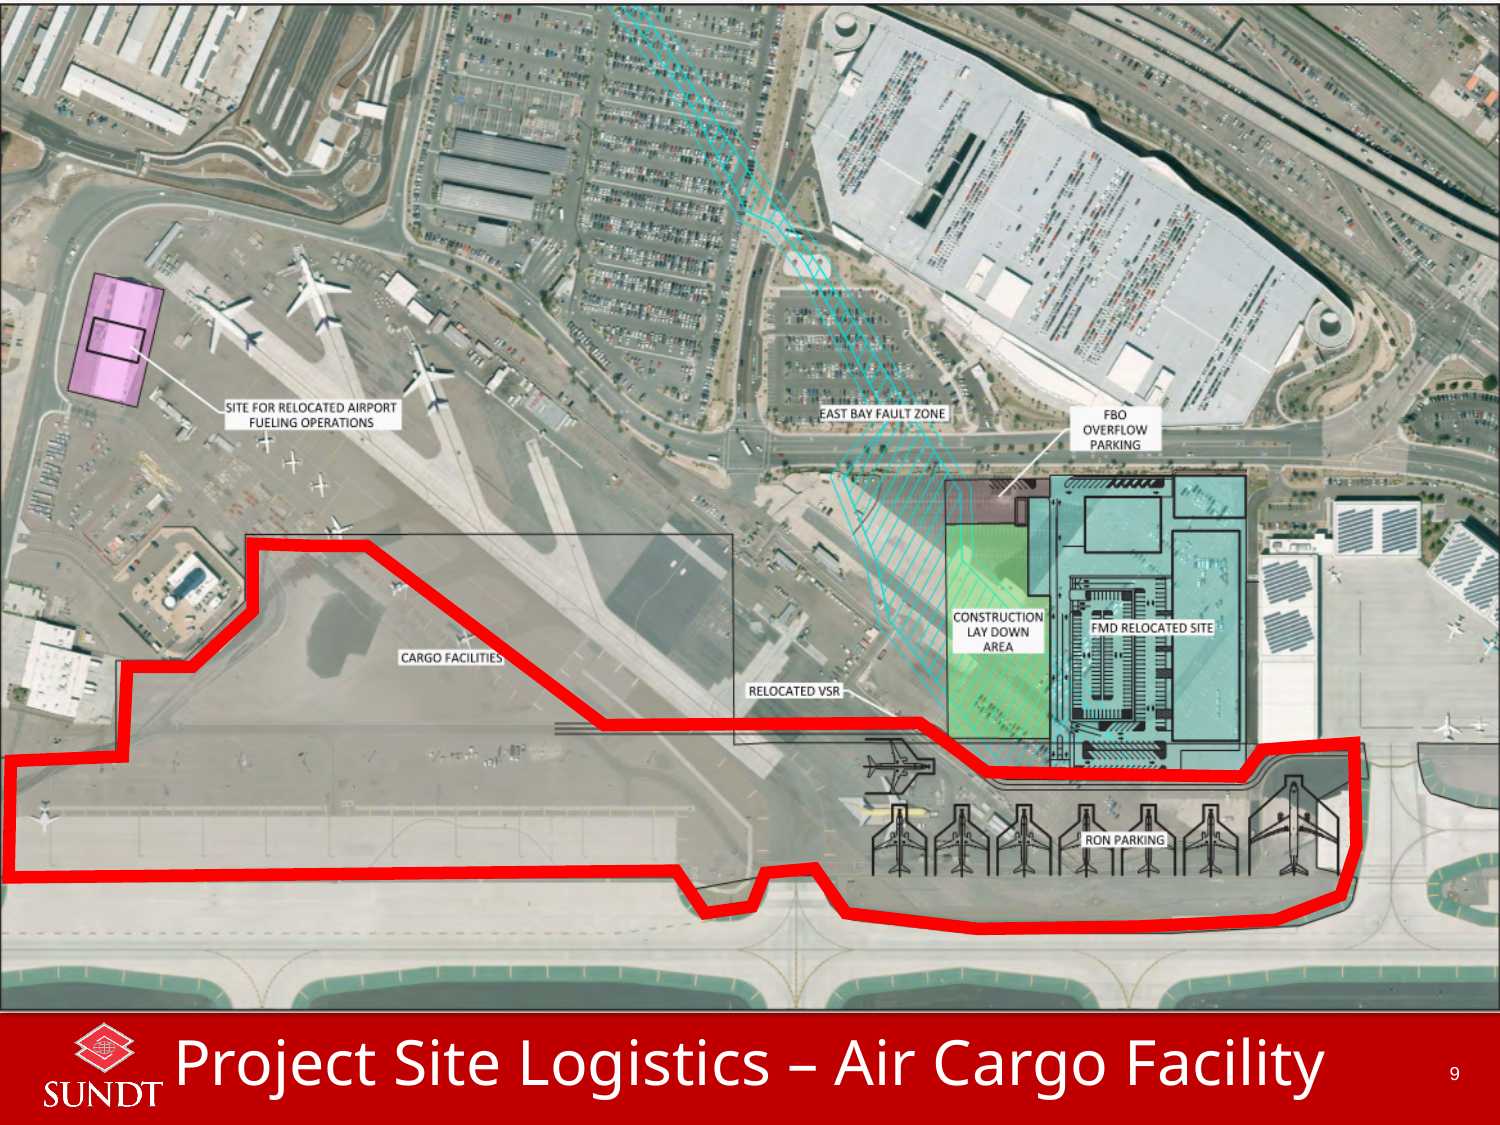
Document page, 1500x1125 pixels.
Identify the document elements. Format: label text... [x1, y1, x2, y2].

picture [44, 1022, 163, 1107]
slide_number 9 [1342, 1042, 1475, 1103]
text_box Project Site Logistics – Air Cargo Facility [158, 1015, 1342, 1106]
picture [0, 2, 1500, 1012]
